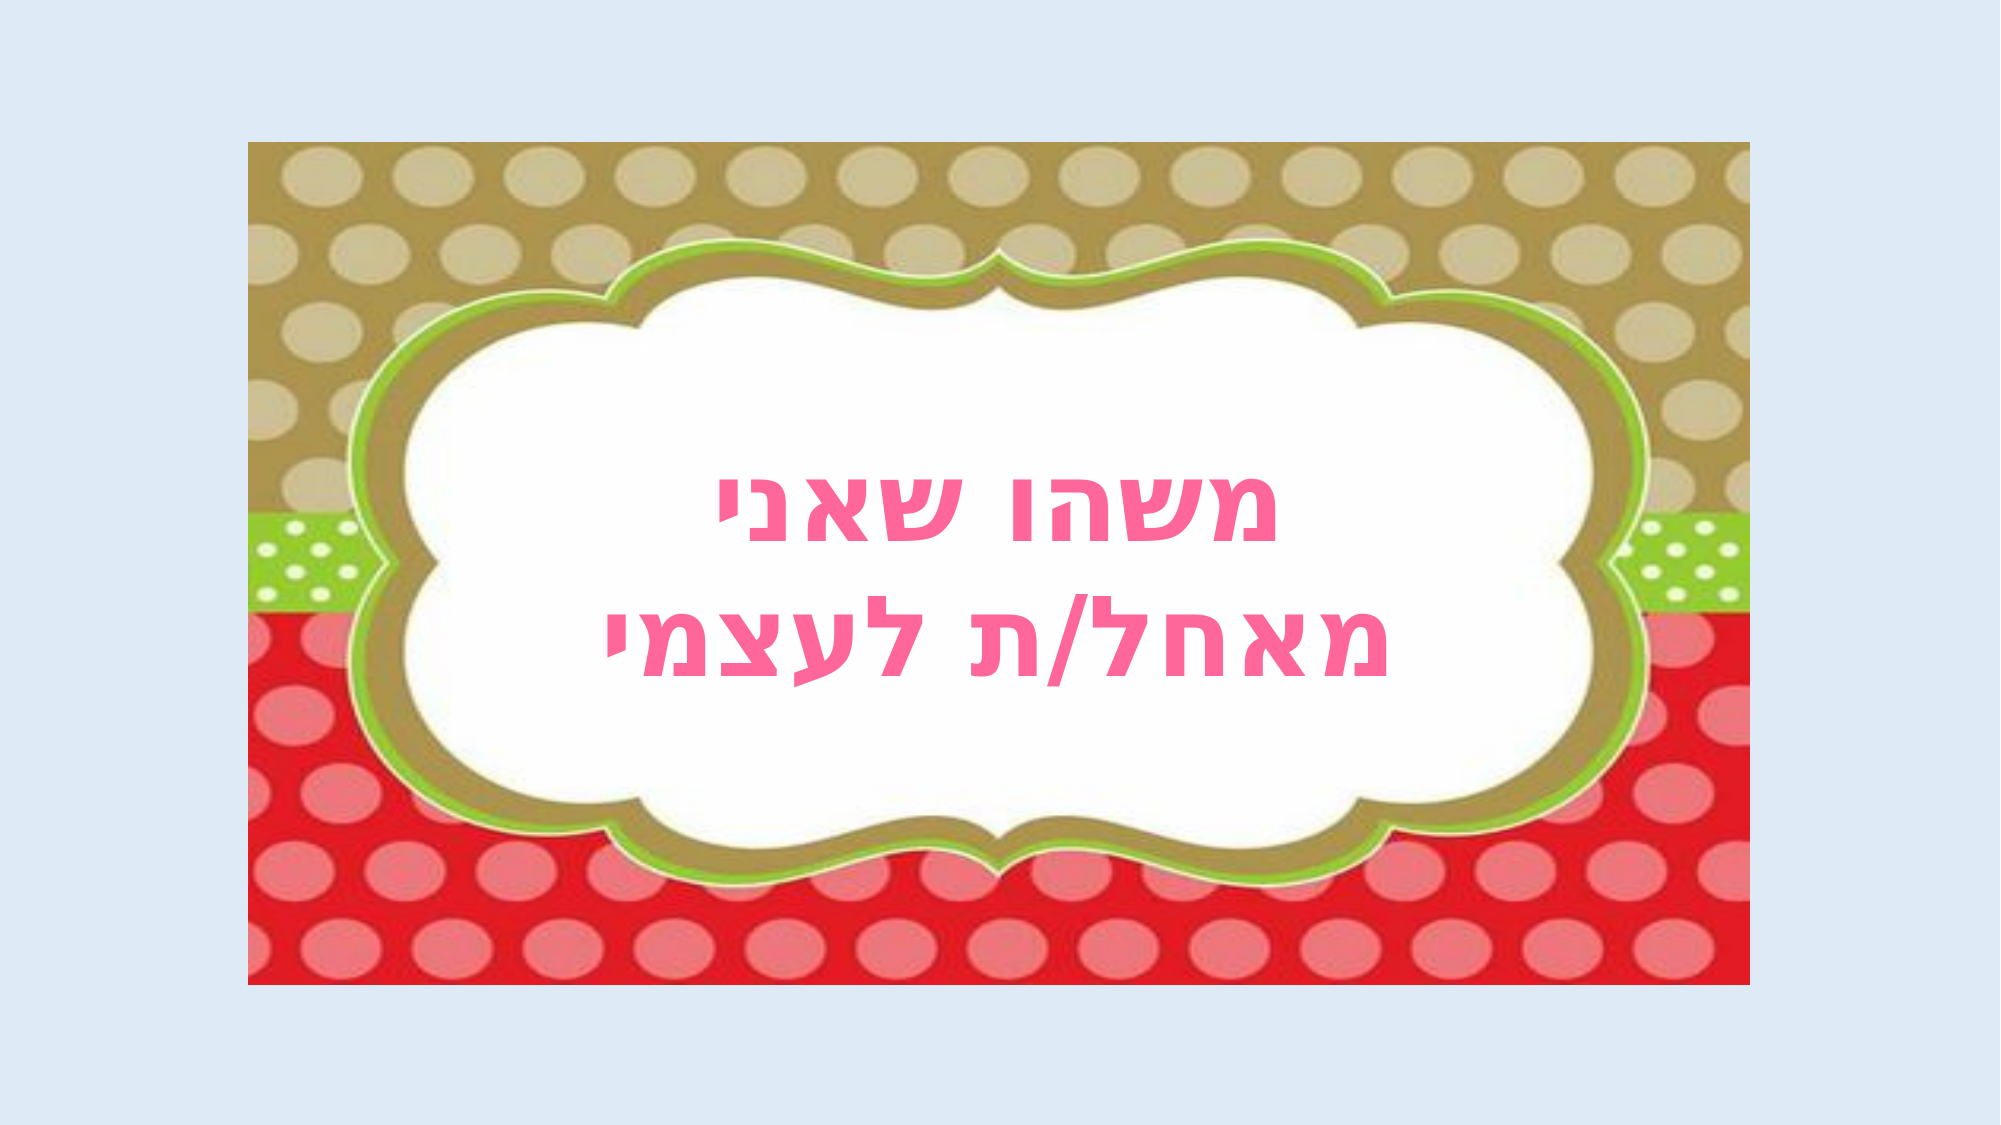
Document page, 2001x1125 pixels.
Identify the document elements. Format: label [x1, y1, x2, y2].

list [248, 142, 1750, 985]
